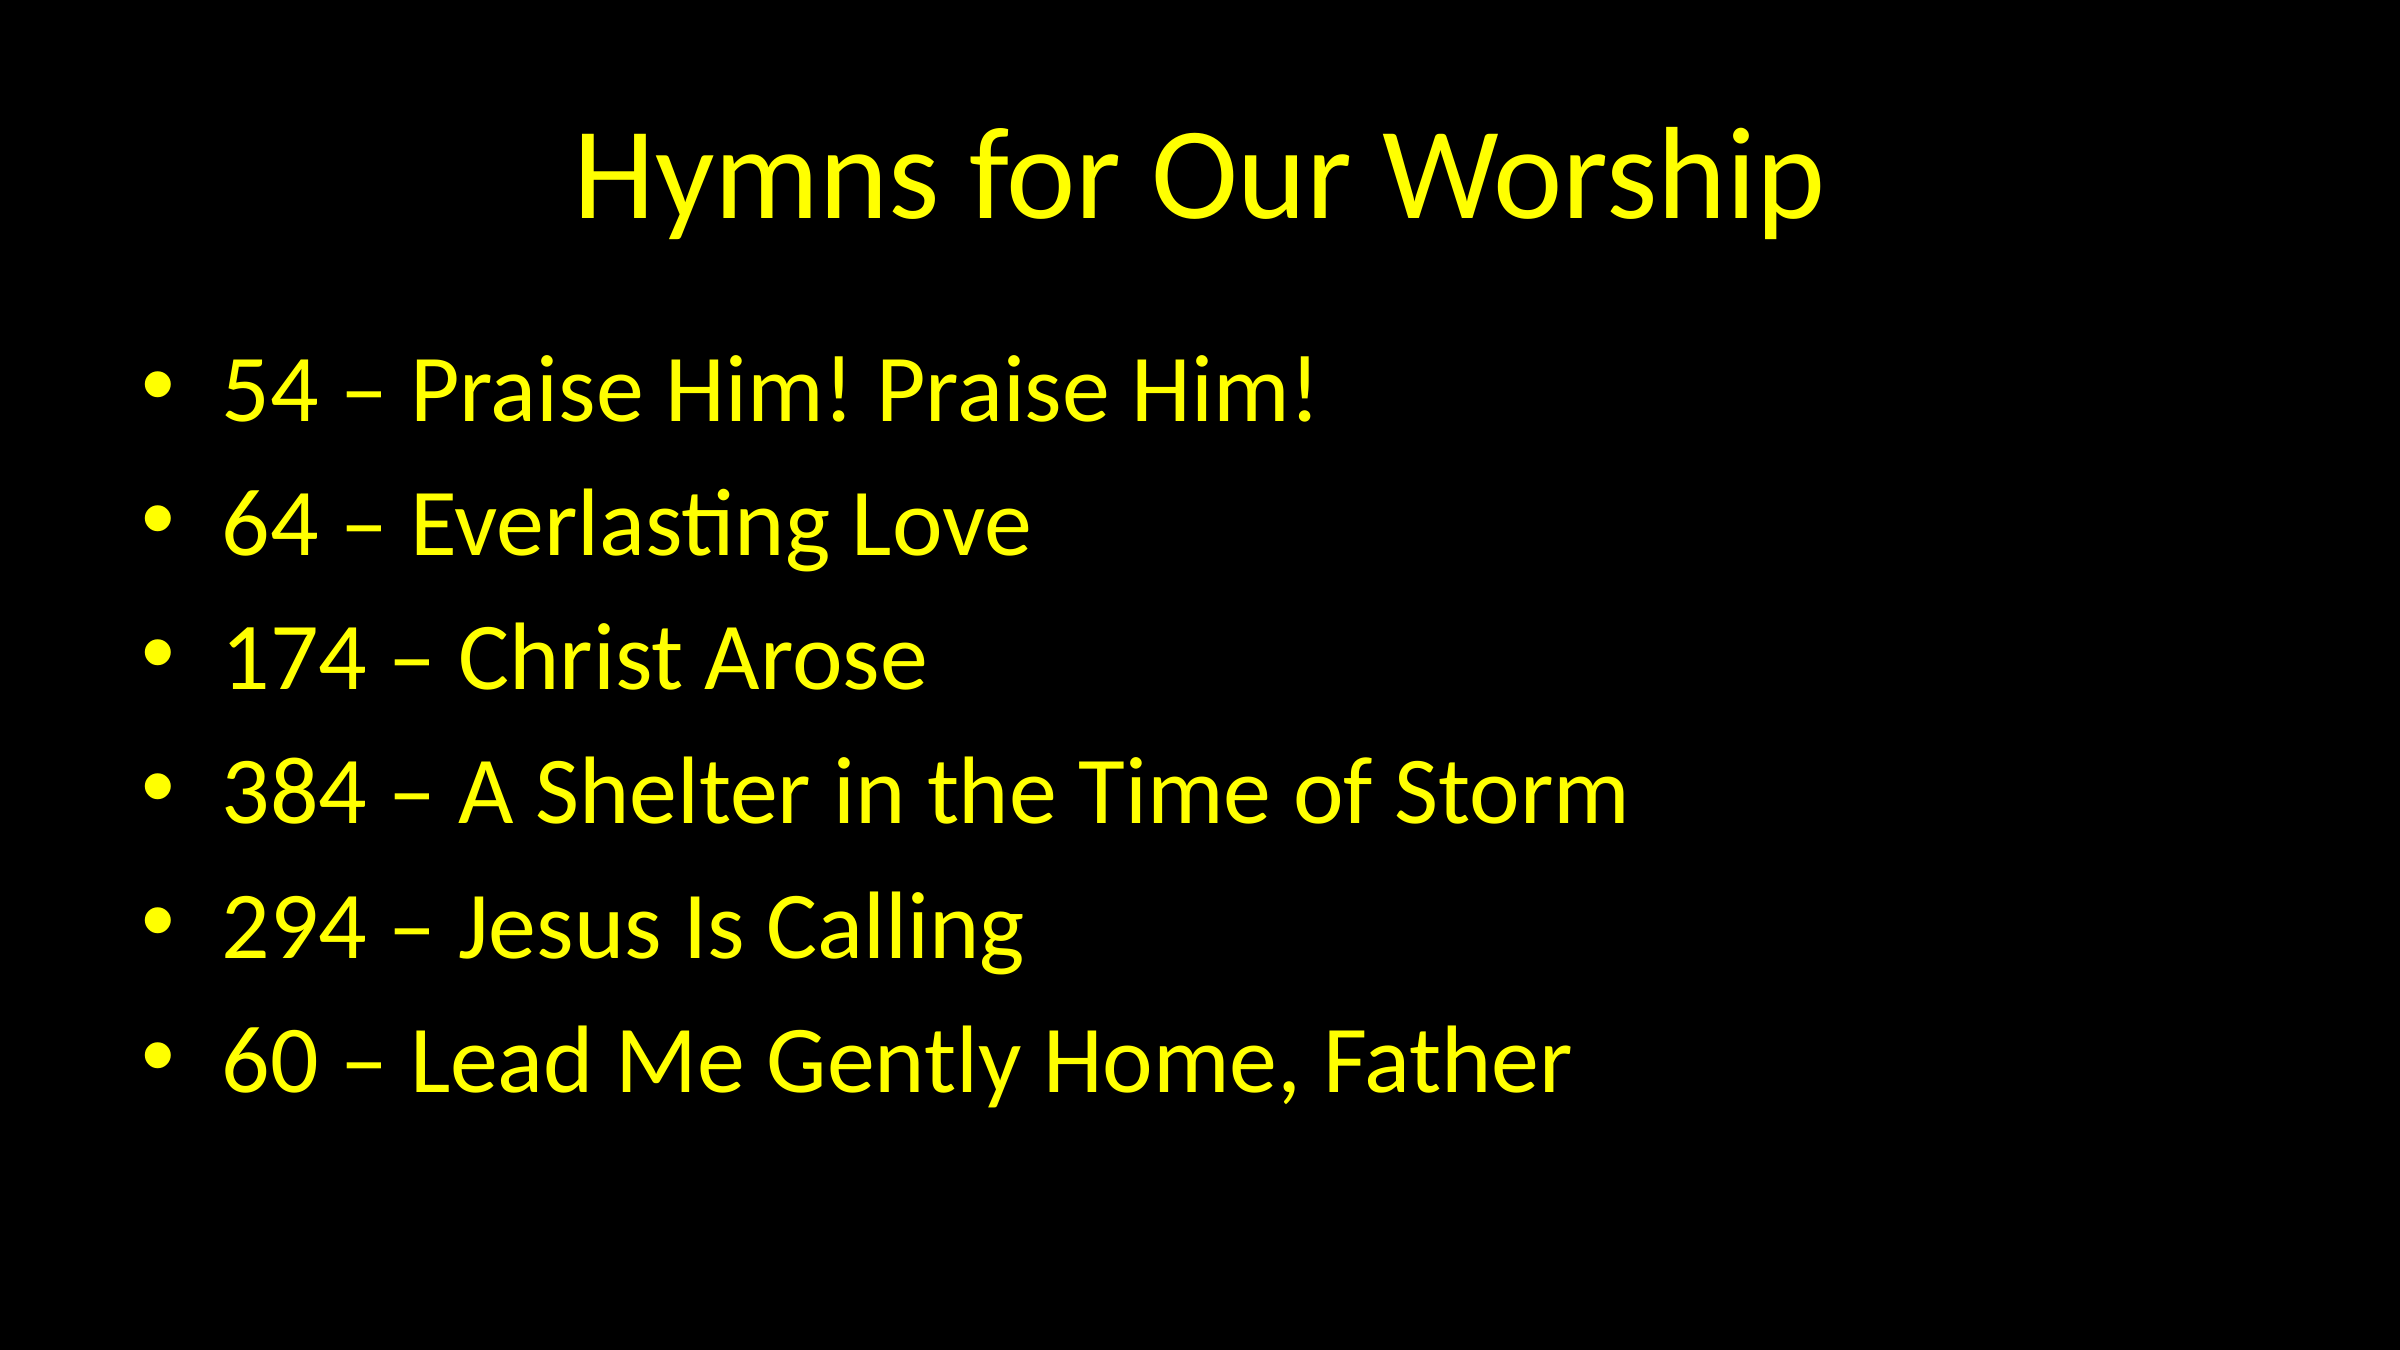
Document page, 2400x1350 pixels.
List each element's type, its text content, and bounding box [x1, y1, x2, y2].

title Hymns for Our Worship [120, 54, 2280, 279]
list 54 – Praise Him! Praise Him! 64 – Everlasting Love 174 – Christ Arose 384 – A Shelter in the Time of Storm 294 – Jesus Is Calling 60 – Lead Me Gently Home, Father [120, 315, 2280, 1206]
